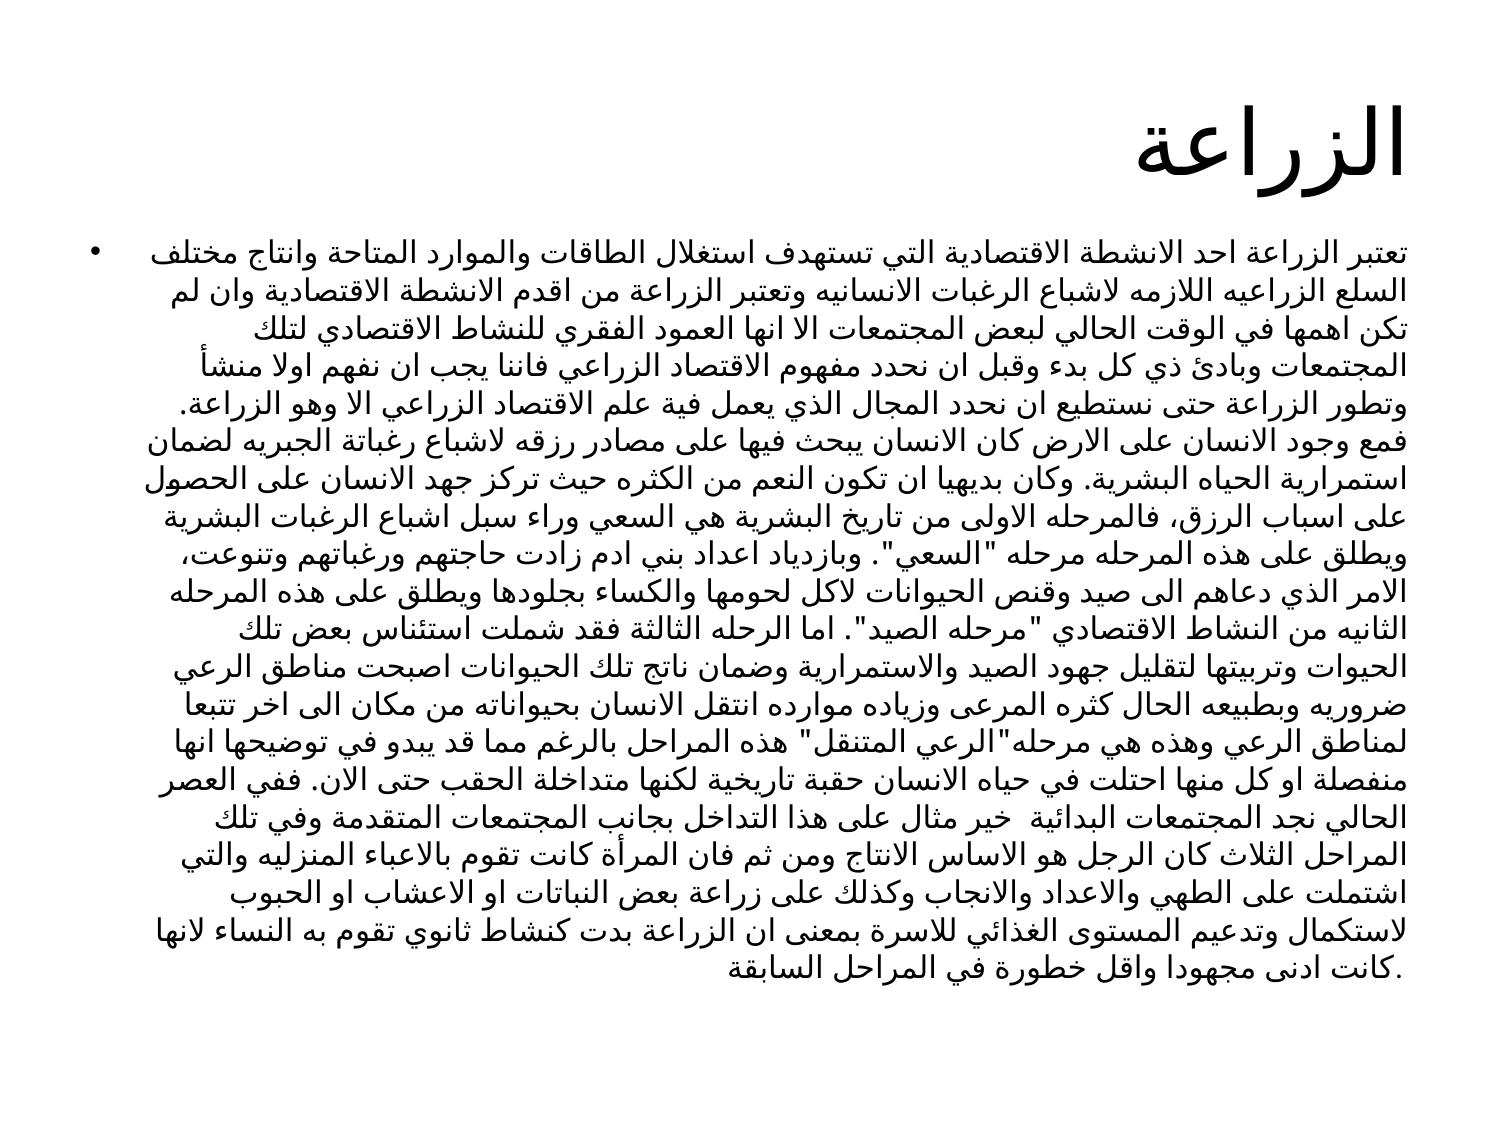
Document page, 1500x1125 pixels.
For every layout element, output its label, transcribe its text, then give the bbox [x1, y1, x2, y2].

list تعتبر الزراعة احد الانشطة الاقتصادية التي تستهدف استغلال الطاقات والموارد المتاحة وانتاج مختلف السلع الزراعيه اللازمه لاشباع الرغبات الانسانيه وتعتبر الزراعة من اقدم الانشطة الاقتصادية وان لم تكن اهمها في الوقت الحالي لبعض المجتمعات الا انها العمود الفقري للنشاط الاقتصادي لتلك المجتمعات وبادئ ذي كل بدء وقبل ان نحدد مفهوم الاقتصاد الزراعي فاننا يجب ان نفهم اولا منشأ وتطور الزراعة حتى نستطيع ان نحدد المجال الذي يعمل فية علم الاقتصاد الزراعي الا وهو الزراعة. فمع وجود الانسان على الارض كان الانسان يبحث فيها على مصادر رزقه لاشباع رغباتة الجبريه لضمان استمرارية الحياه البشرية. وكان بديهيا ان تكون النعم من الكثره حيث تركز جهد الانسان على الحصول على اسباب الرزق، فالمرحله الاولى من تاريخ البشرية هي السعي وراء سبل اشباع الرغبات البشرية ويطلق على هذه المرحله مرحله "السعي". وبازدياد اعداد بني ادم زادت حاجتهم ورغباتهم وتنوعت، الامر الذي دعاهم الى صيد وقنص الحيوانات لاكل لحومها والكساء بجلودها ويطلق على هذه المرحله الثانيه من النشاط الاقتصادي "مرحله الصيد". اما الرحله الثالثة فقد شملت استئناس بعض تلك الحيوات وتربيتها لتقليل جهود الصيد والاستمرارية وضمان ناتج تلك الحيوانات اصبحت مناطق الرعي ضروريه وبطبيعه الحال كثره المرعى وزياده موارده انتقل الانسان بحيواناته من مكان الى اخر تتبعا لمناطق الرعي وهذه هي مرحله"الرعي المتنقل" هذه المراحل بالرغم مما قد يبدو في توضيحها انها منفصلة او كل منها احتلت في حياه الانسان حقبة تاريخية لكنها متداخلة الحقب حتى الان. ففي العصر الحالي نجد المجتمعات البدائية خير مثال على هذا التداخل بجانب المجتمعات المتقدمة وفي تلك المراحل الثلاث كان الرجل هو الاساس الانتاج ومن ثم فان المرأة كانت تقوم بالاعباء المنزليه والتي اشتملت على الطهي والاعداد والانجاب وكذلك على زراعة بعض النباتات او الاعشاب او الحبوب لاستكمال وتدعيم المستوى الغذائي للاسرة بمعنى ان الزراعة بدت كنشاط ثانوي تقوم به النساء لانها كانت ادنى مجهودا واقل خطورة في المراحل السابقة. [75, 224, 1425, 1005]
title الزراعة [75, 45, 1425, 224]
